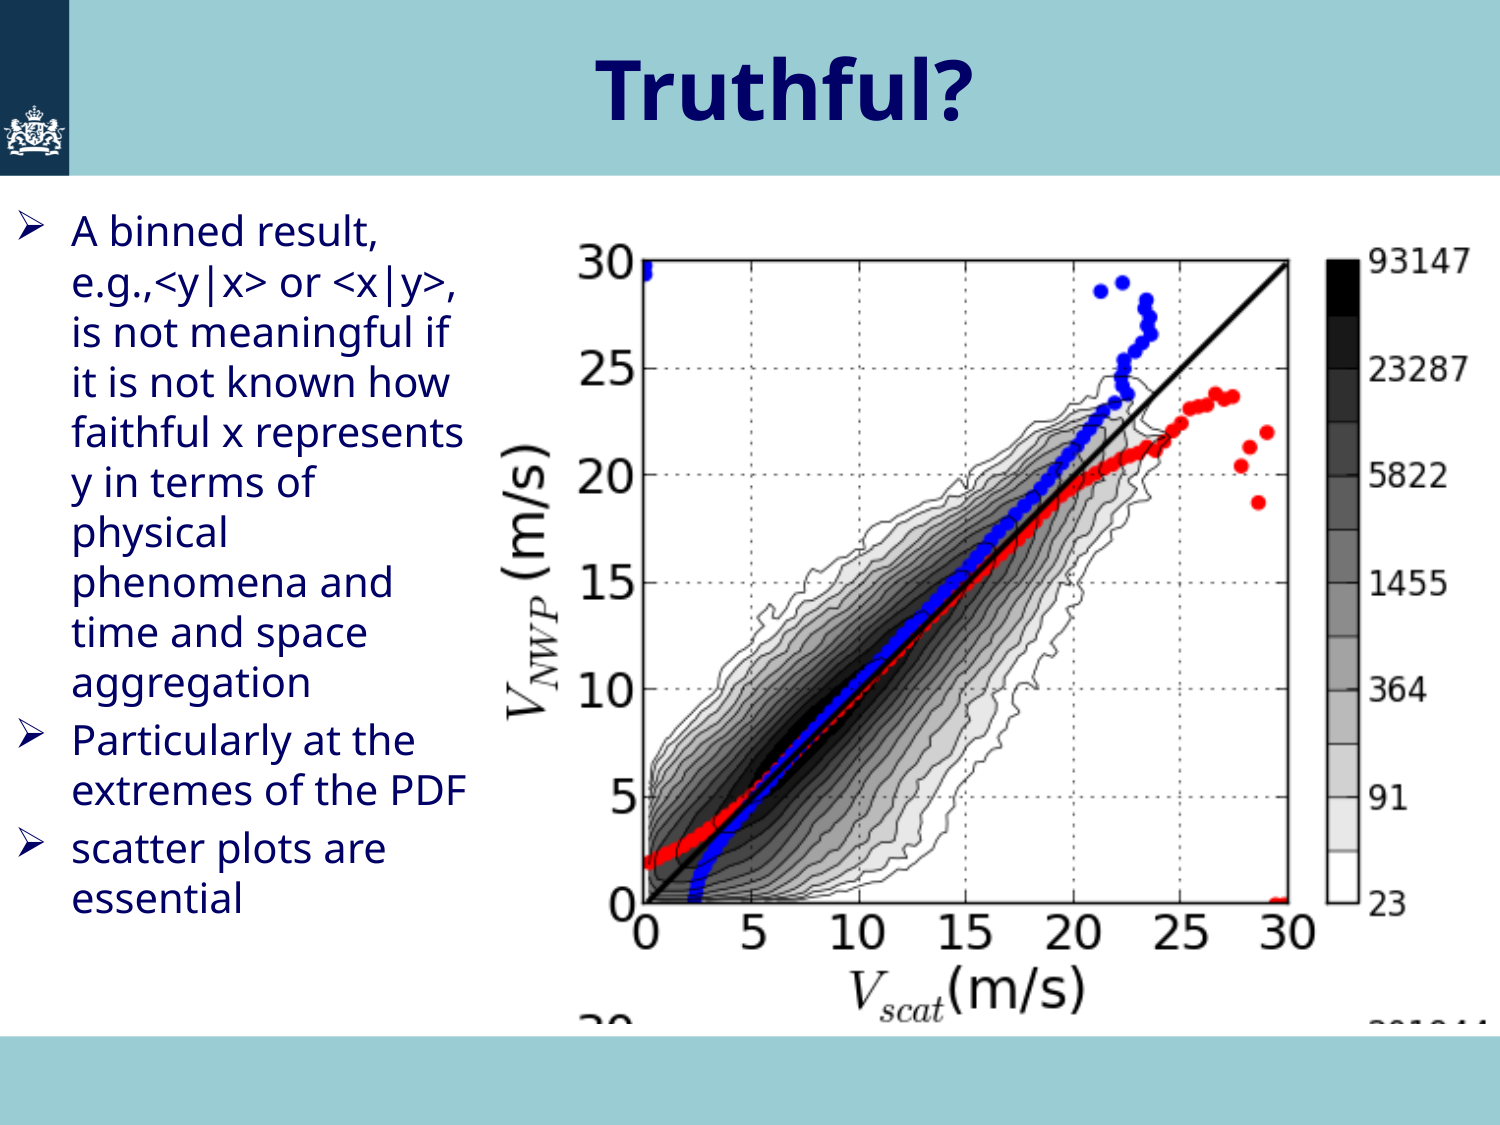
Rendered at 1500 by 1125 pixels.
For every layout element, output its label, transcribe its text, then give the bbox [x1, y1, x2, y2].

title Truthful? [68, 0, 1500, 174]
picture [454, 184, 1500, 1024]
text_box A binned result, e.g.,<y|x> or <x|y>, is not meaningful if it is not known how faithful x represents y in terms of physical phenomena and time and space aggregation Particularly at the extremes of the PDF scatter plots are essential [0, 197, 449, 1010]
picture [0, 0, 70, 197]
